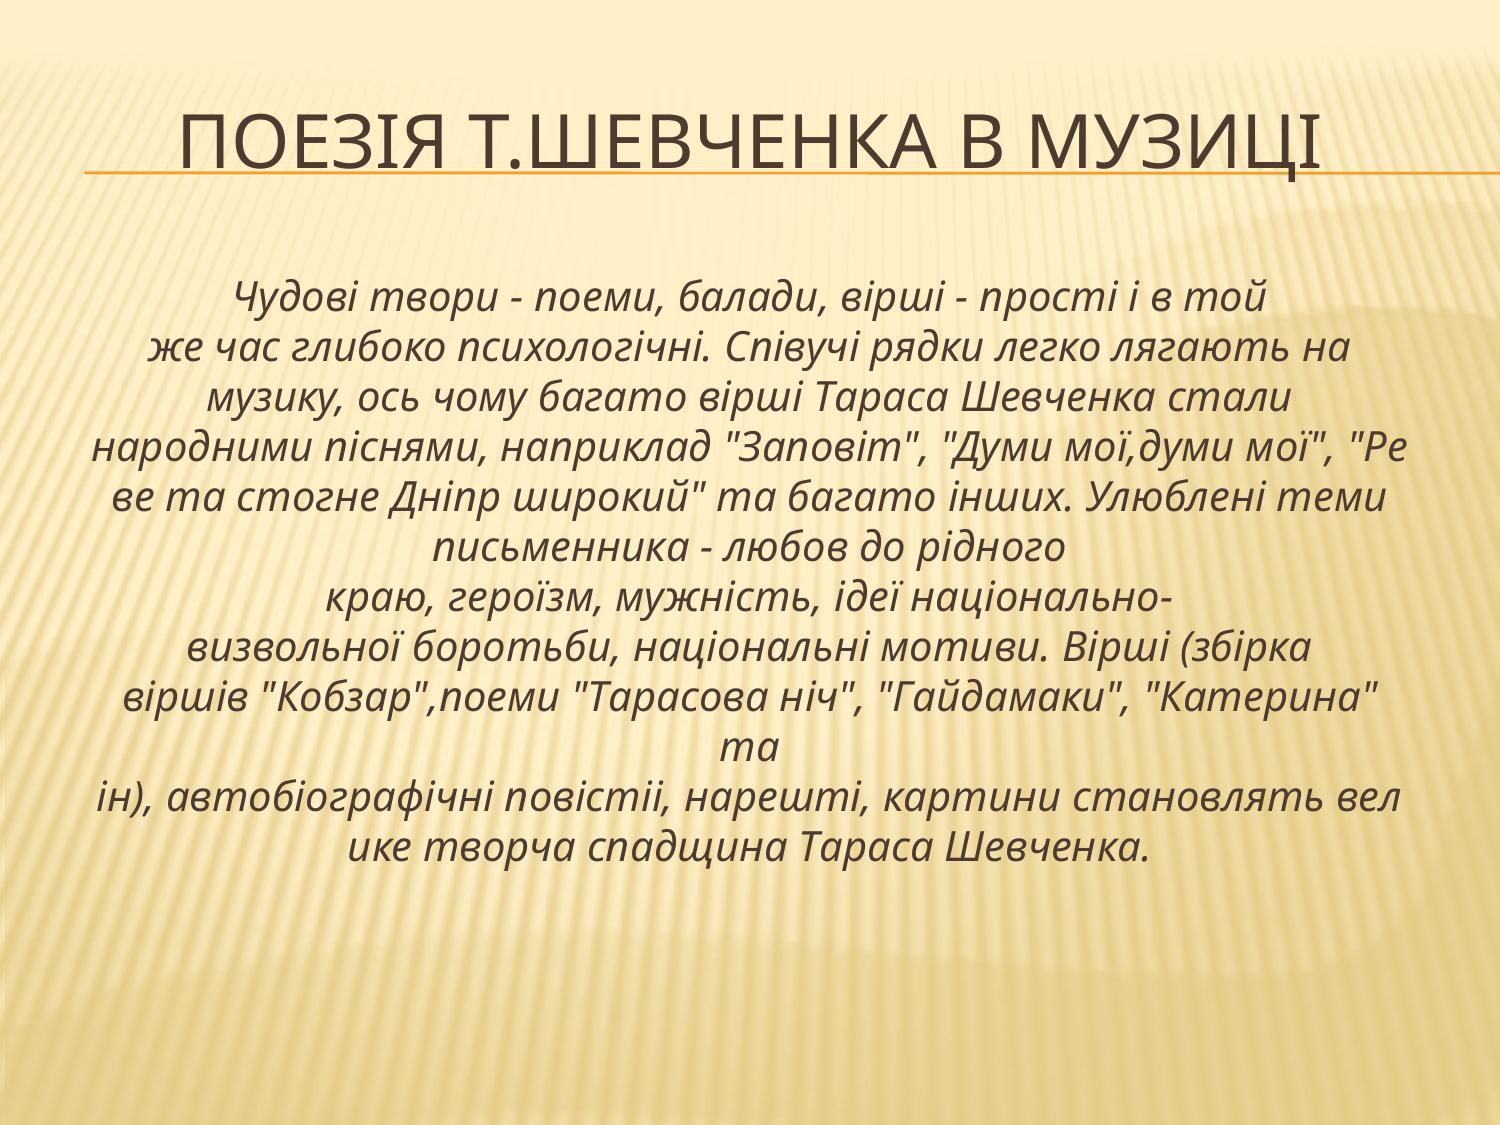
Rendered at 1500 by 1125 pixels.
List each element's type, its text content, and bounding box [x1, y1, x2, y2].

title Поезія Т.Шевченка в музиці [75, 45, 1425, 233]
list Чудові твори - поеми, балади, вірші - прості і в той же час глибоко психологічні. Співучі рядки легко лягають на музику, ось чому багато вірші Тараса Шевченка стали народними піснями, наприклад "Заповіт", "Думи мої,думи мої", "Реве та стогне Дніпр широкий" та багато інших. Улюблені теми письменника - любов до рідного краю, героїзм, мужність, ідеї національно-визвольної боротьби, національні мотиви. Вірші (збірка віршів "Кобзар",поеми "Тарасова ніч", "Гайдамаки", "Катерина" та ін), автобіографічні повістіі, нарешті, картини становлять велике творча спадщина Тараса Шевченка. [75, 262, 1425, 622]
